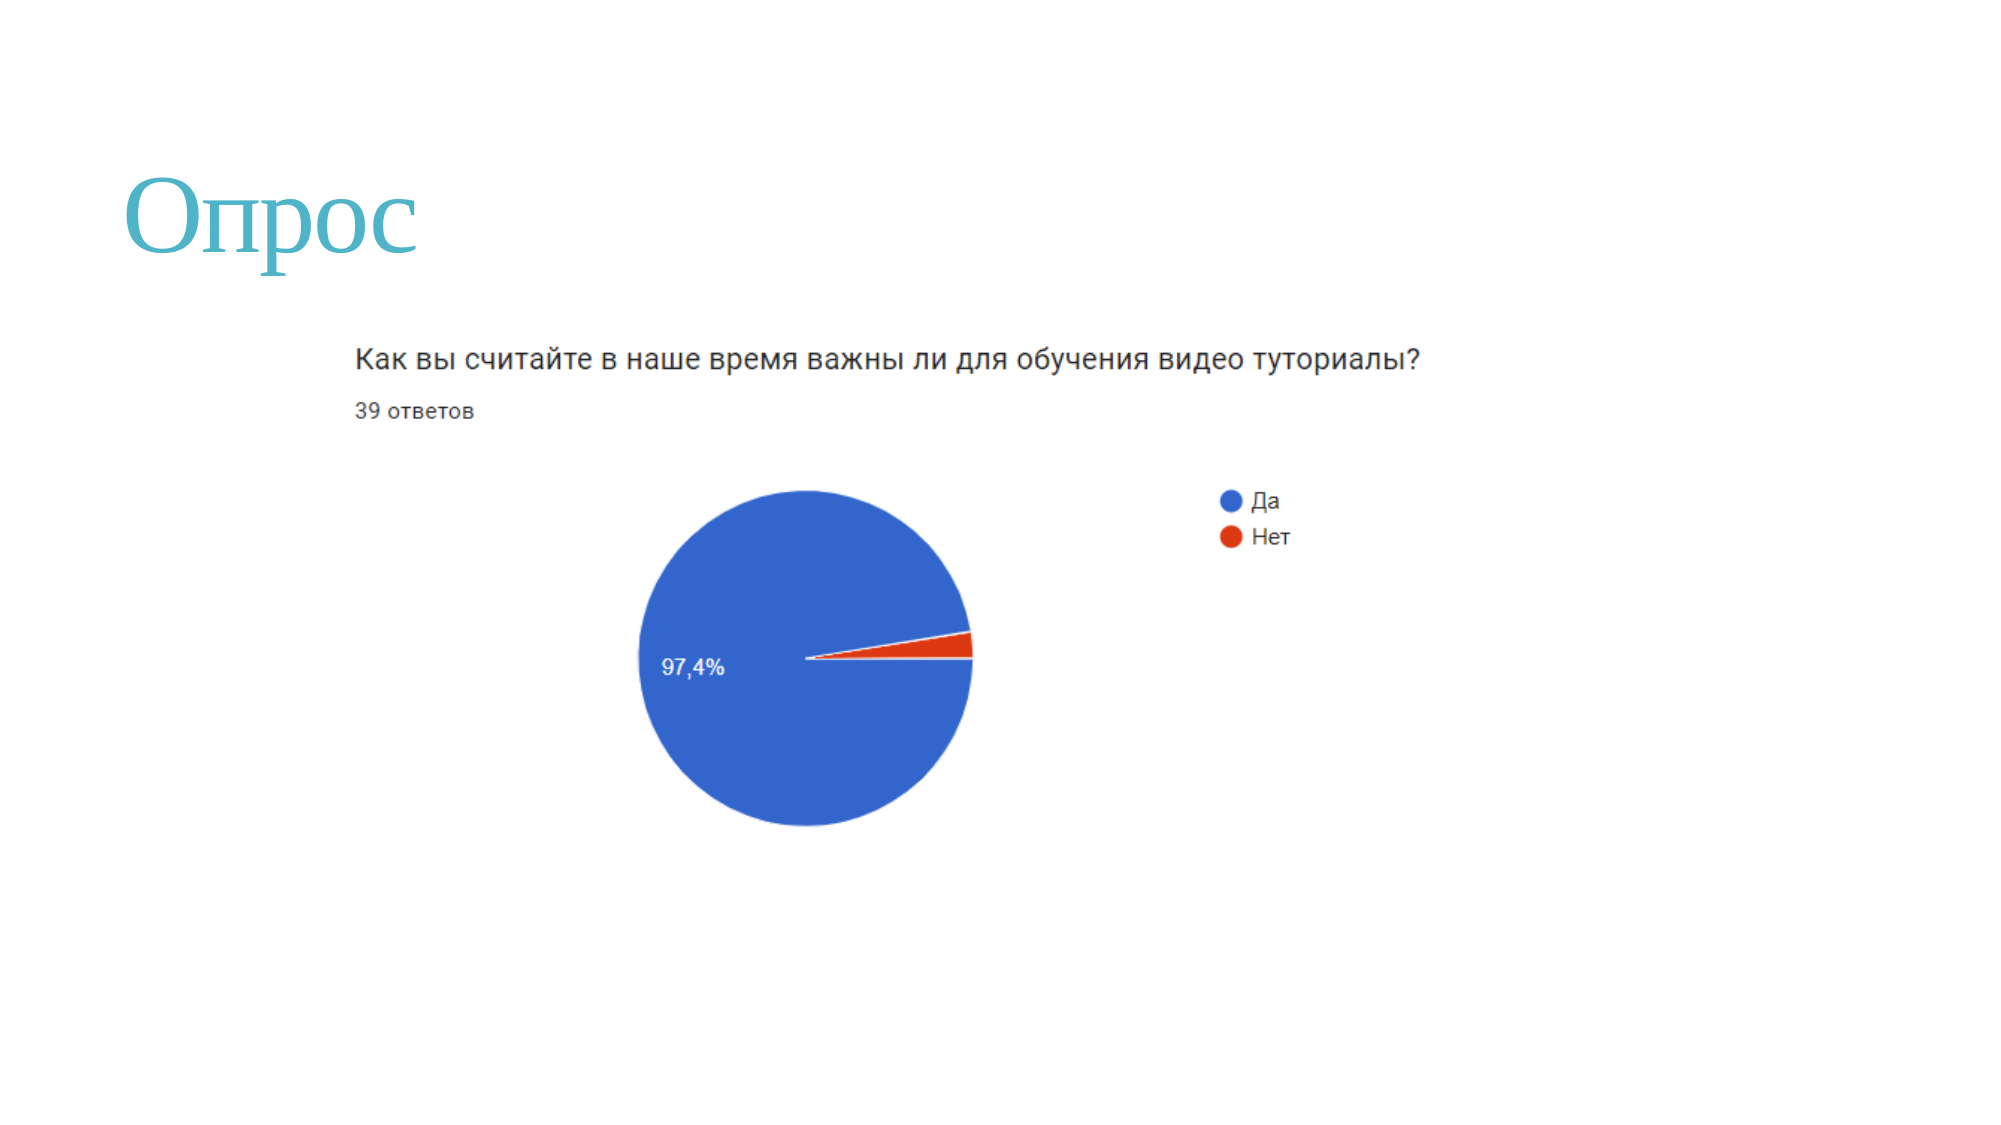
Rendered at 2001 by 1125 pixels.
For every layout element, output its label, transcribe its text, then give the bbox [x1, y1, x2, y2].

picture [317, 305, 1474, 882]
title Опрос [107, 81, 1875, 354]
